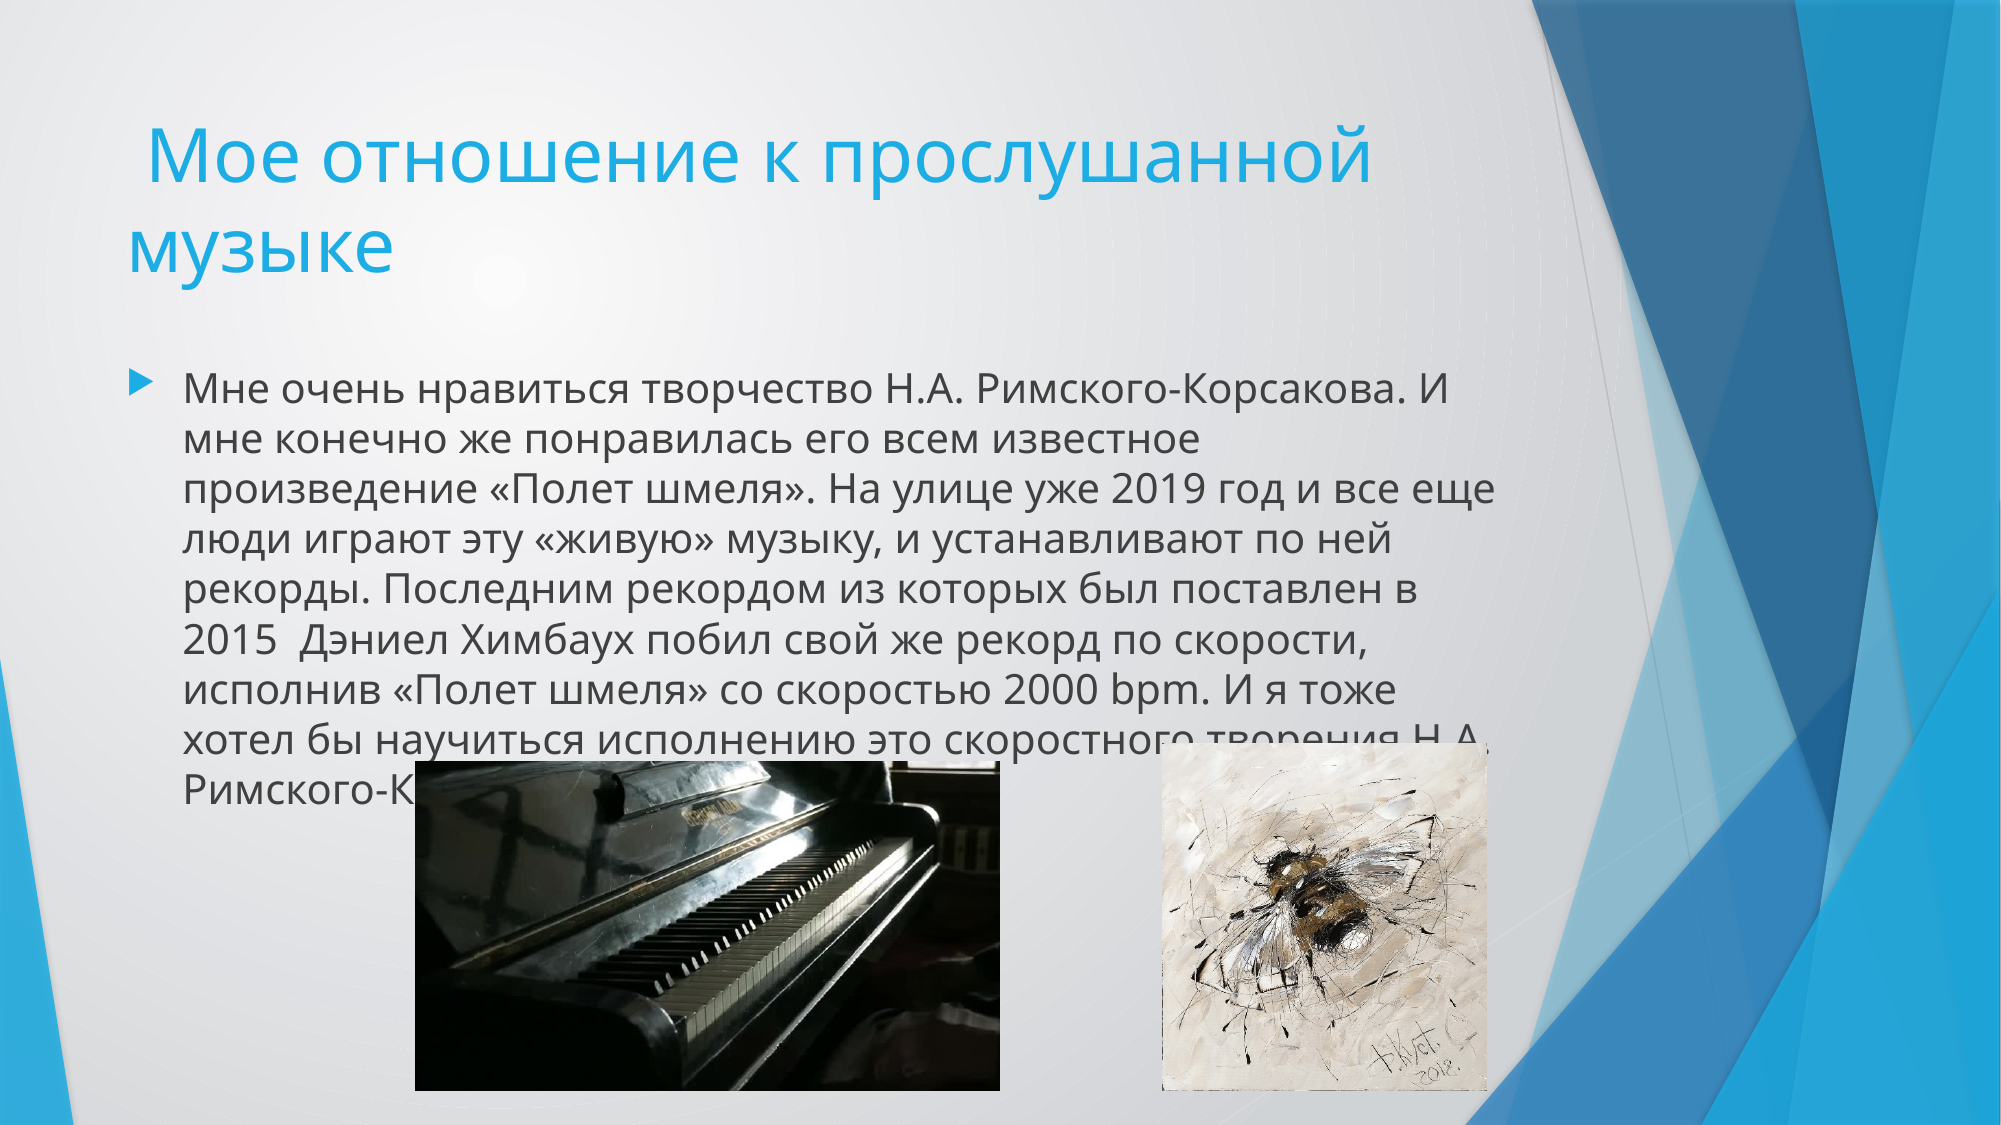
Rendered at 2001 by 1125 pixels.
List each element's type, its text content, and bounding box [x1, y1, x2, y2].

picture [1162, 743, 1487, 1091]
picture [414, 761, 1001, 1091]
list Мне очень нравиться творчество Н.А. Римского-Корсакова. И мне конечно же понравилась его всем известное произведение «Полет шмеля». На улице уже 2019 год и все еще люди играют эту «живую» музыку, и устанавливают по ней рекорды. Последним рекордом из которых был поставлен в 2015 Дэниел Химбаух побил свой же рекорд по скорости, исполнив «Полет шмеля» со скоростью 2000 bpm. И я тоже хотел бы научиться исполнению это скоростного творения Н.А. Римского-Корсакова. [111, 354, 1522, 992]
title Мое отношение к прослушанной музыке [111, 99, 1522, 317]
